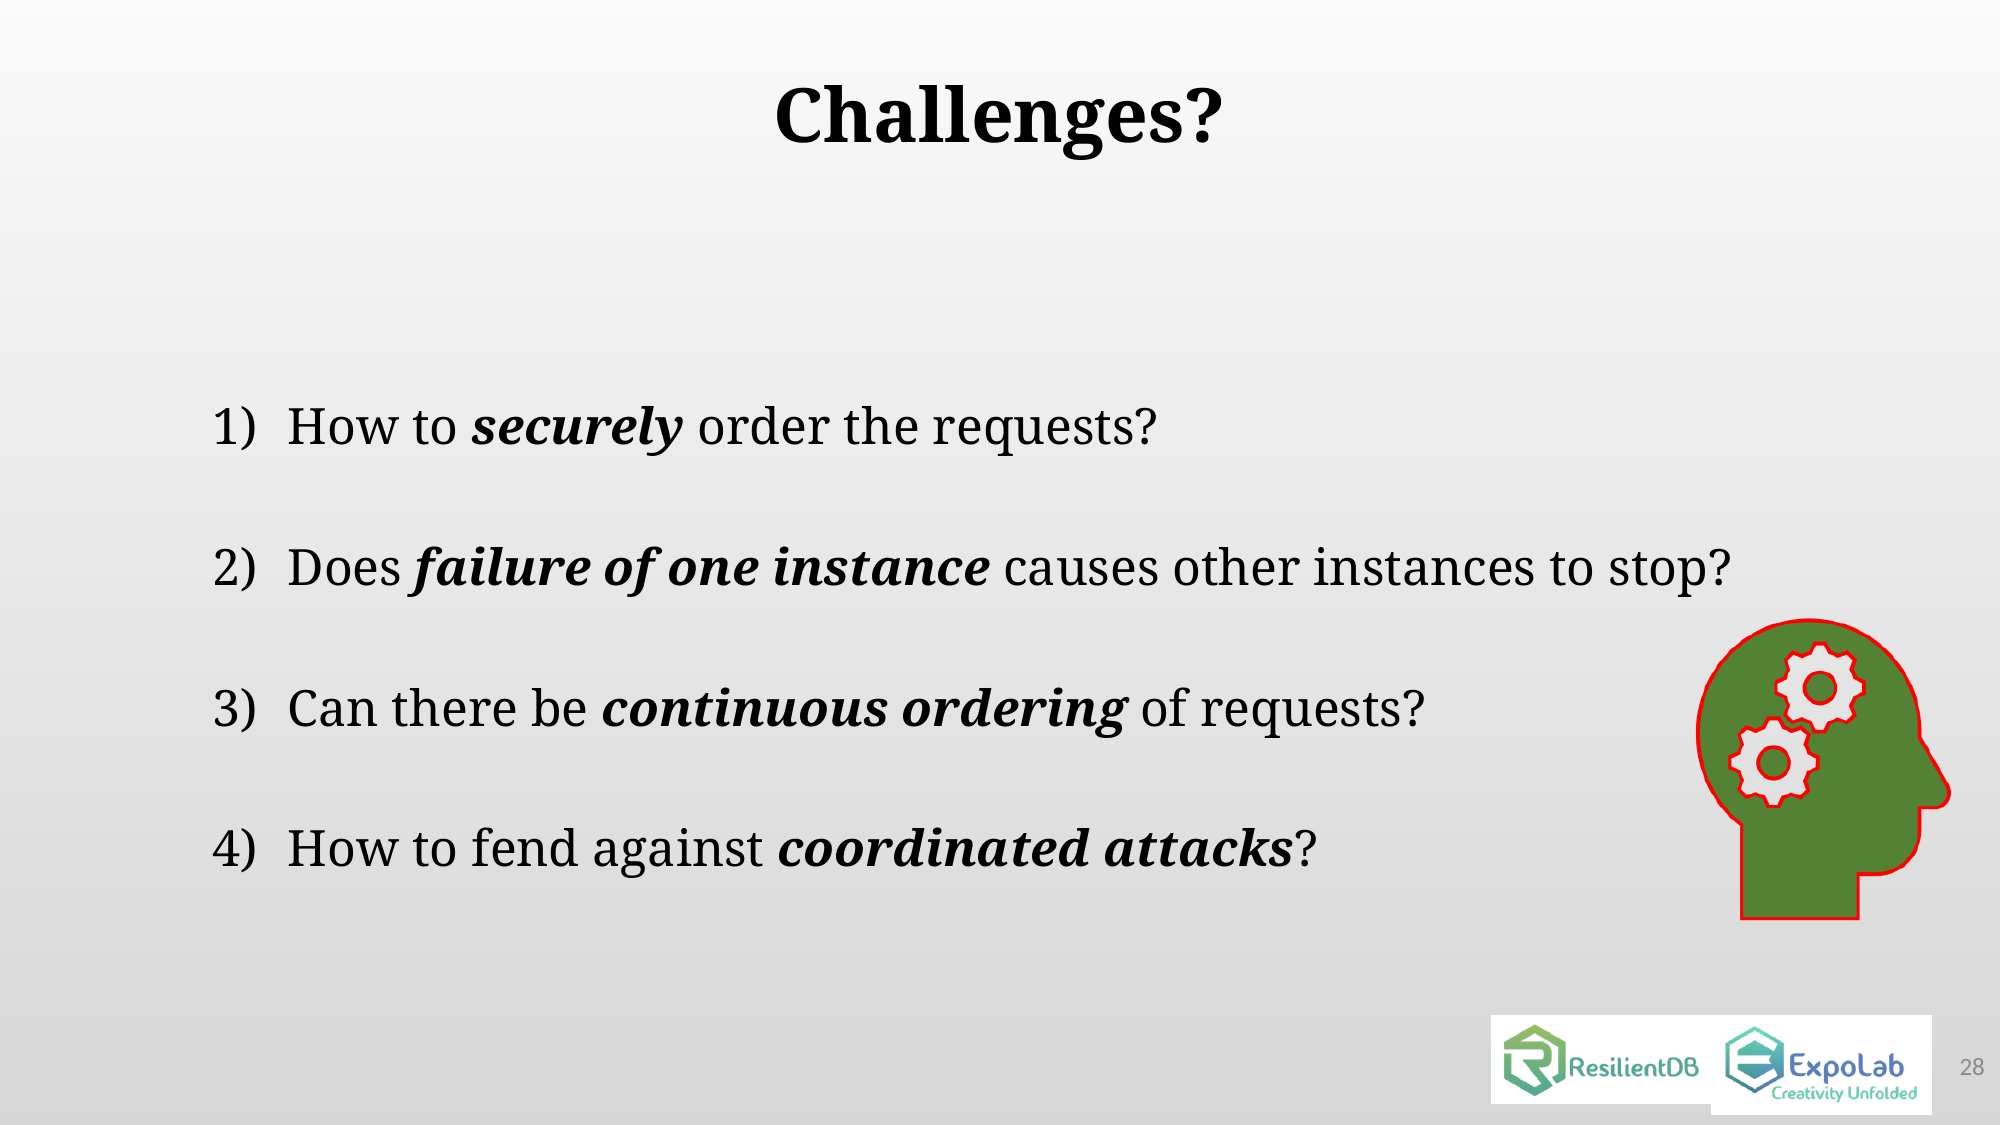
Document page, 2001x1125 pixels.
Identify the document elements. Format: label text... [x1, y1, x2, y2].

list How to securely order the requests? Does failure of one instance causes other instances to stop? Can there be continuous ordering of requests? How to fend against coordinated attacks? [197, 326, 1824, 873]
picture [1646, 599, 2000, 954]
picture [1491, 1015, 1932, 1115]
slide_number 28 [1745, 1035, 2000, 1096]
title Challenges? [137, 45, 1863, 163]
